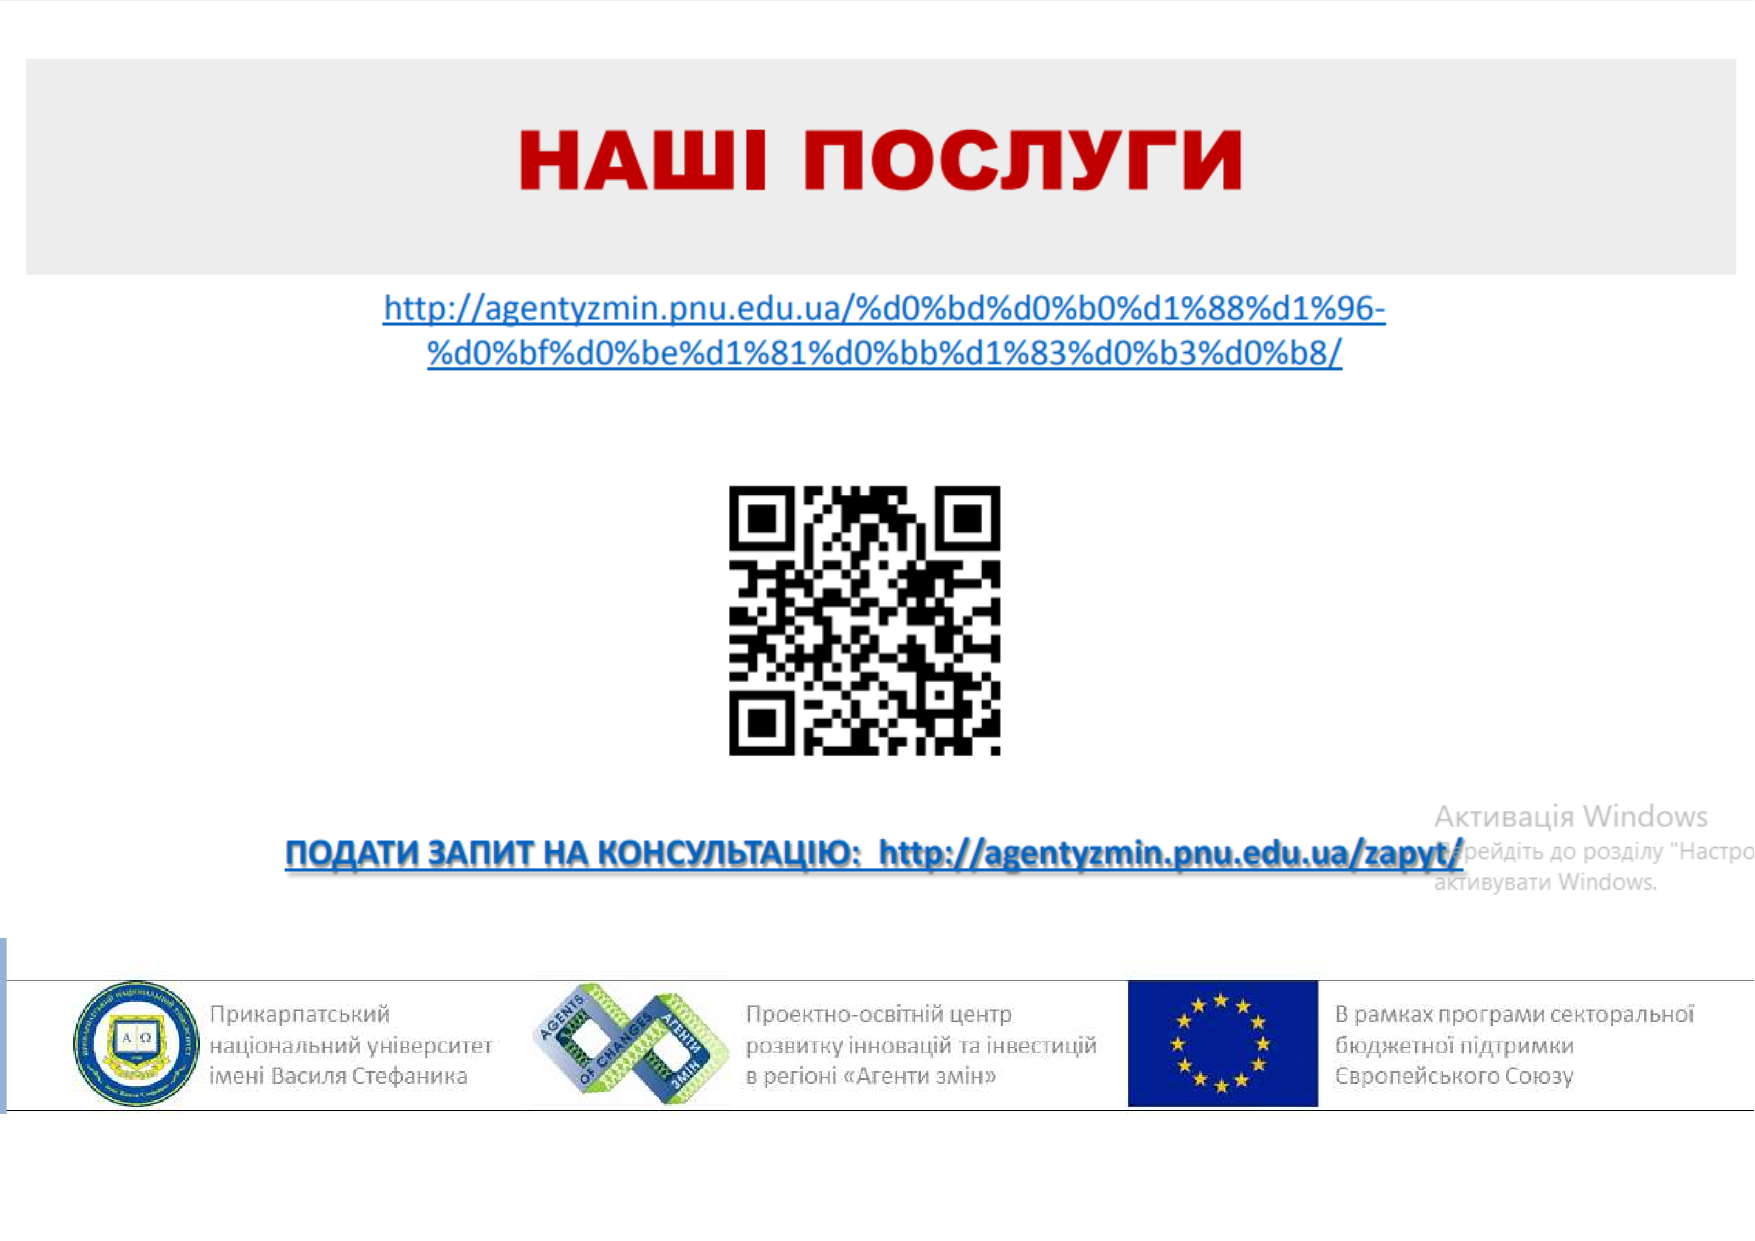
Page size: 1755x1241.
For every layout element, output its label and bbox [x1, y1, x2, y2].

picture [0, 0, 1755, 1114]
